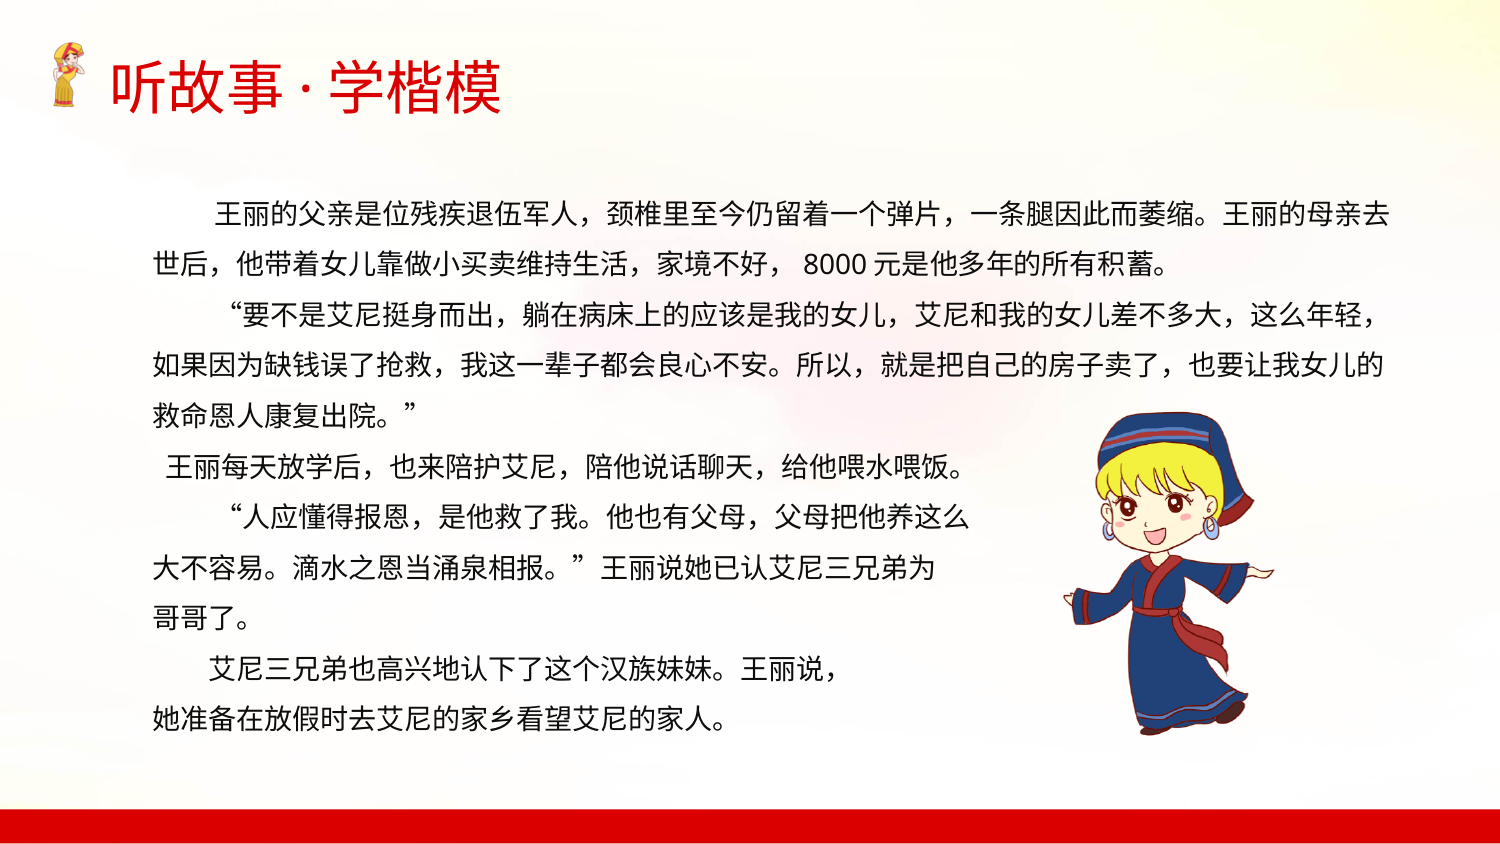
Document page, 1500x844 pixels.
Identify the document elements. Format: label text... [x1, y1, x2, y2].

picture [0, 0, 1500, 809]
text_box 王丽的父亲是位残疾退伍军人，颈椎里至今仍留着一个弹片，一条腿因此而萎缩。王丽的母亲去世后，他带着女儿靠做小买卖维持生活，家境不好，8000元是他多年的所有积蓄。 “要不是艾尼挺身而出，躺在病床上的应该是我的女儿，艾尼和我的女儿差不多大，这么年轻，如果因为缺钱误了抢救，我这一辈子都会良心不安。所以，就是把自己的房子卖了，也要让我女儿的救命恩人康复出院。” 王丽每天放学后，也来陪护艾尼，陪他说话聊天，给他喂水喂饭。 “人应懂得报恩，是他救了我。他也有父母，父母把他养这么 大不容易。滴水之恩当涌泉相报。”王丽说她已认艾尼三兄弟为 哥哥了。 艾尼三兄弟也高兴地认下了这个汉族妹妹。王丽说， 她准备在放假时去艾尼的家乡看望艾尼的家人。 [137, 171, 1425, 743]
